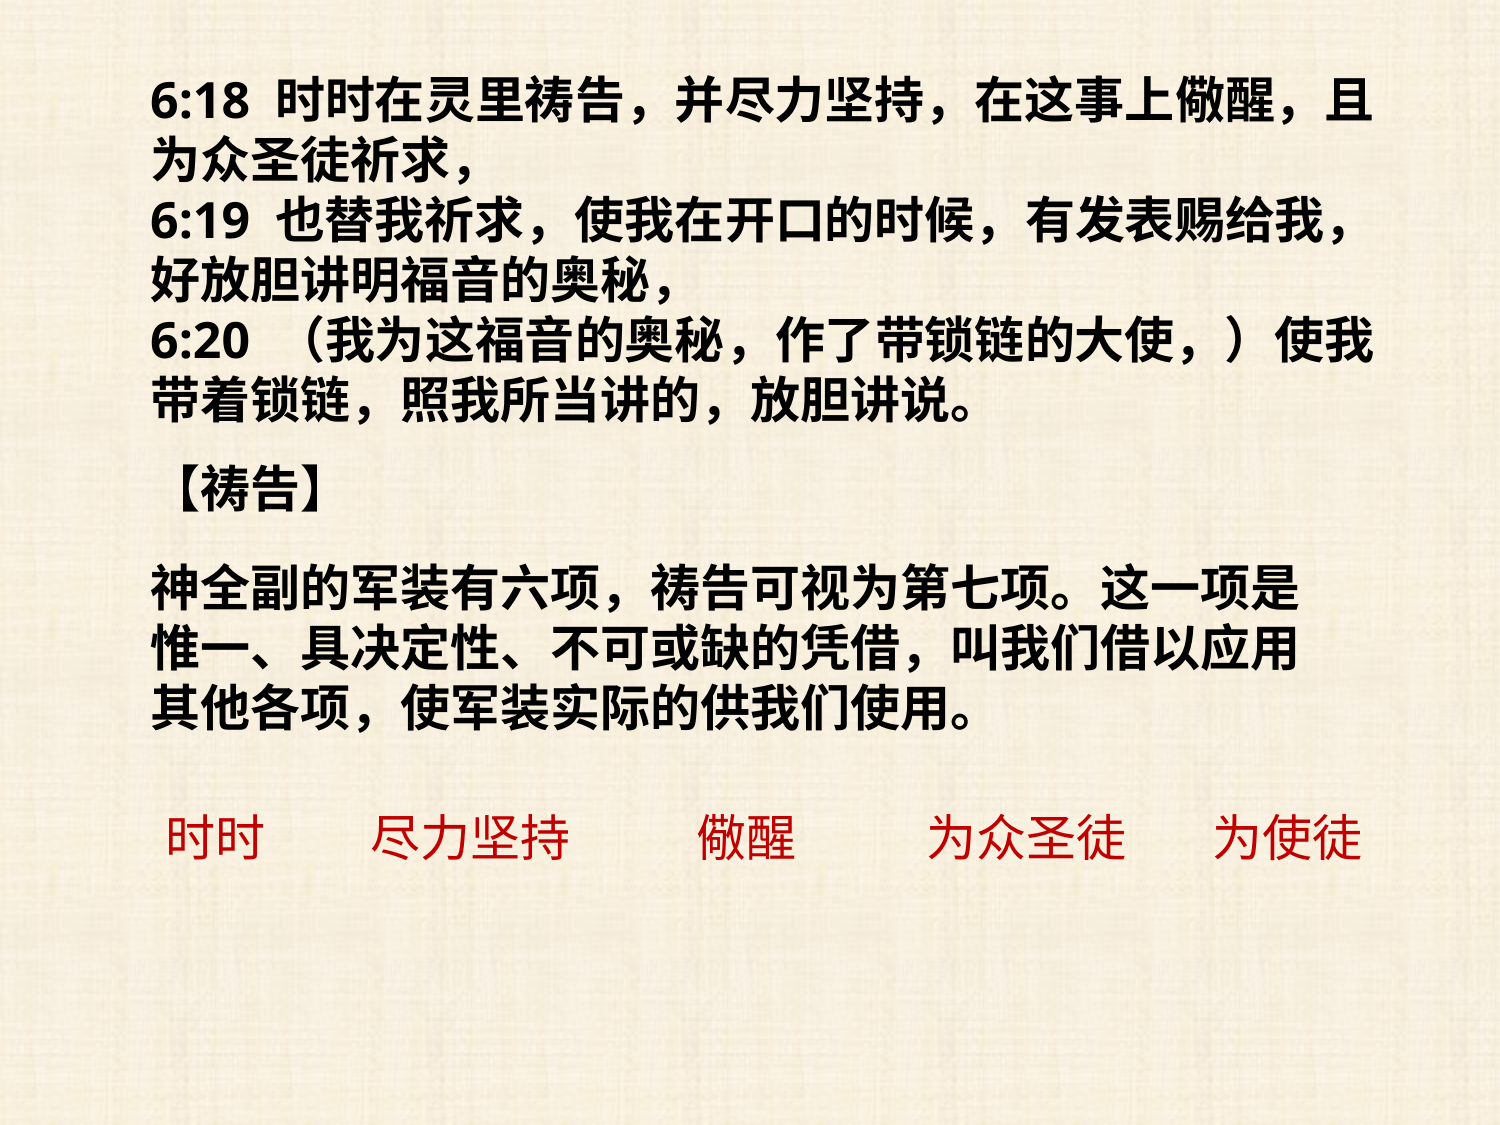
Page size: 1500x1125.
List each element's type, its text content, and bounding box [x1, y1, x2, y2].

text_box 为使徒 [1197, 798, 1378, 874]
text_box 为众圣徒 [911, 798, 1142, 874]
text_box 6:18 时时在灵里祷告，并尽力坚持，在这事上儆醒，且为众圣徒祈求， 6:19 也替我祈求，使我在开口的时候，有发表赐给我，好放胆讲明福音的奥秘， 6:20 （我为这福音的奥秘，作了带锁链的大使，）使我带着锁链，照我所当讲的，放胆讲说。 [135, 61, 1398, 437]
text_box 尽力坚持 [355, 798, 586, 874]
text_box 时时 [150, 798, 281, 874]
text_box 【祷告】 [136, 449, 366, 525]
text_box 神全副的军装有六项，祷告可视为第七项。这一项是惟一、具决定性、不可或缺的凭借，叫我们借以应用其他各项，使军装实际的供我们使用。 [135, 548, 1341, 744]
text_box 儆醒 [682, 798, 812, 874]
